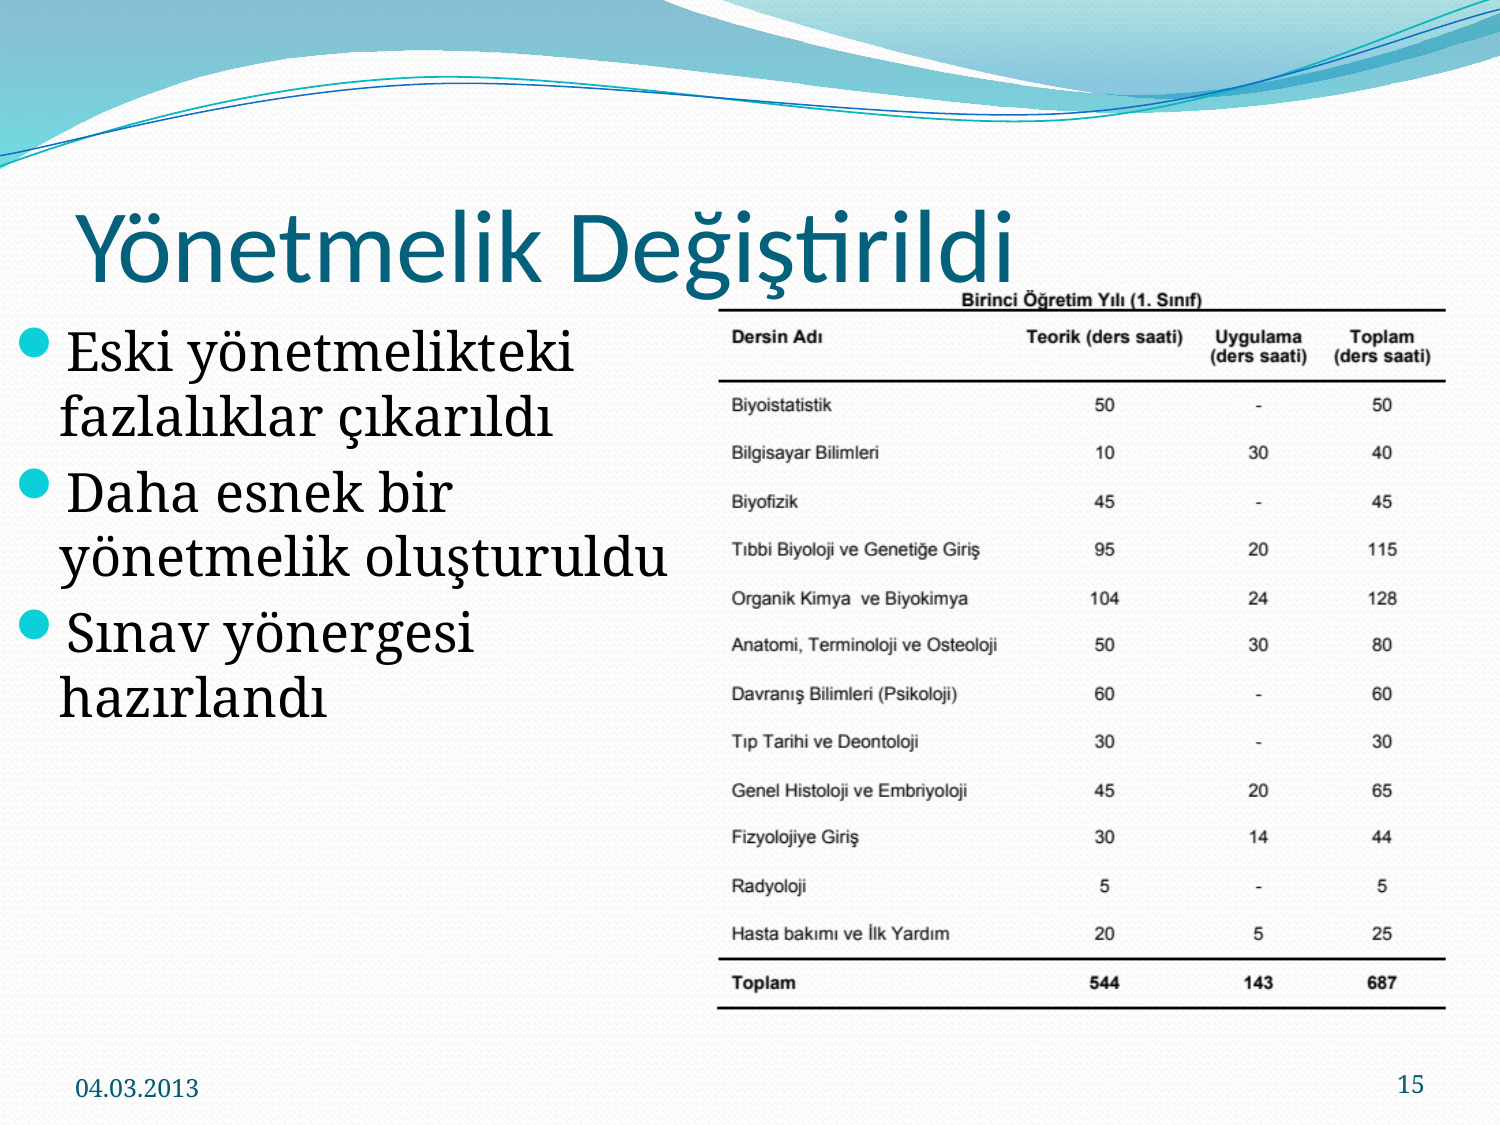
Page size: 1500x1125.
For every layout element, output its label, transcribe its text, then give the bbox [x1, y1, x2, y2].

list Eski yönetmelikteki fazlalıklar çıkarıldı Daha esnek bir yönetmelik oluşturuldu Sınav yönergesi hazırlandı [0, 309, 683, 752]
table_header [684, 291, 690, 303]
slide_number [75, 1042, 425, 1103]
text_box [690, 290, 1474, 1059]
slide_number 15 [1299, 1072, 1425, 1103]
title Yönetmelik Değiştirildi [75, 115, 1425, 303]
